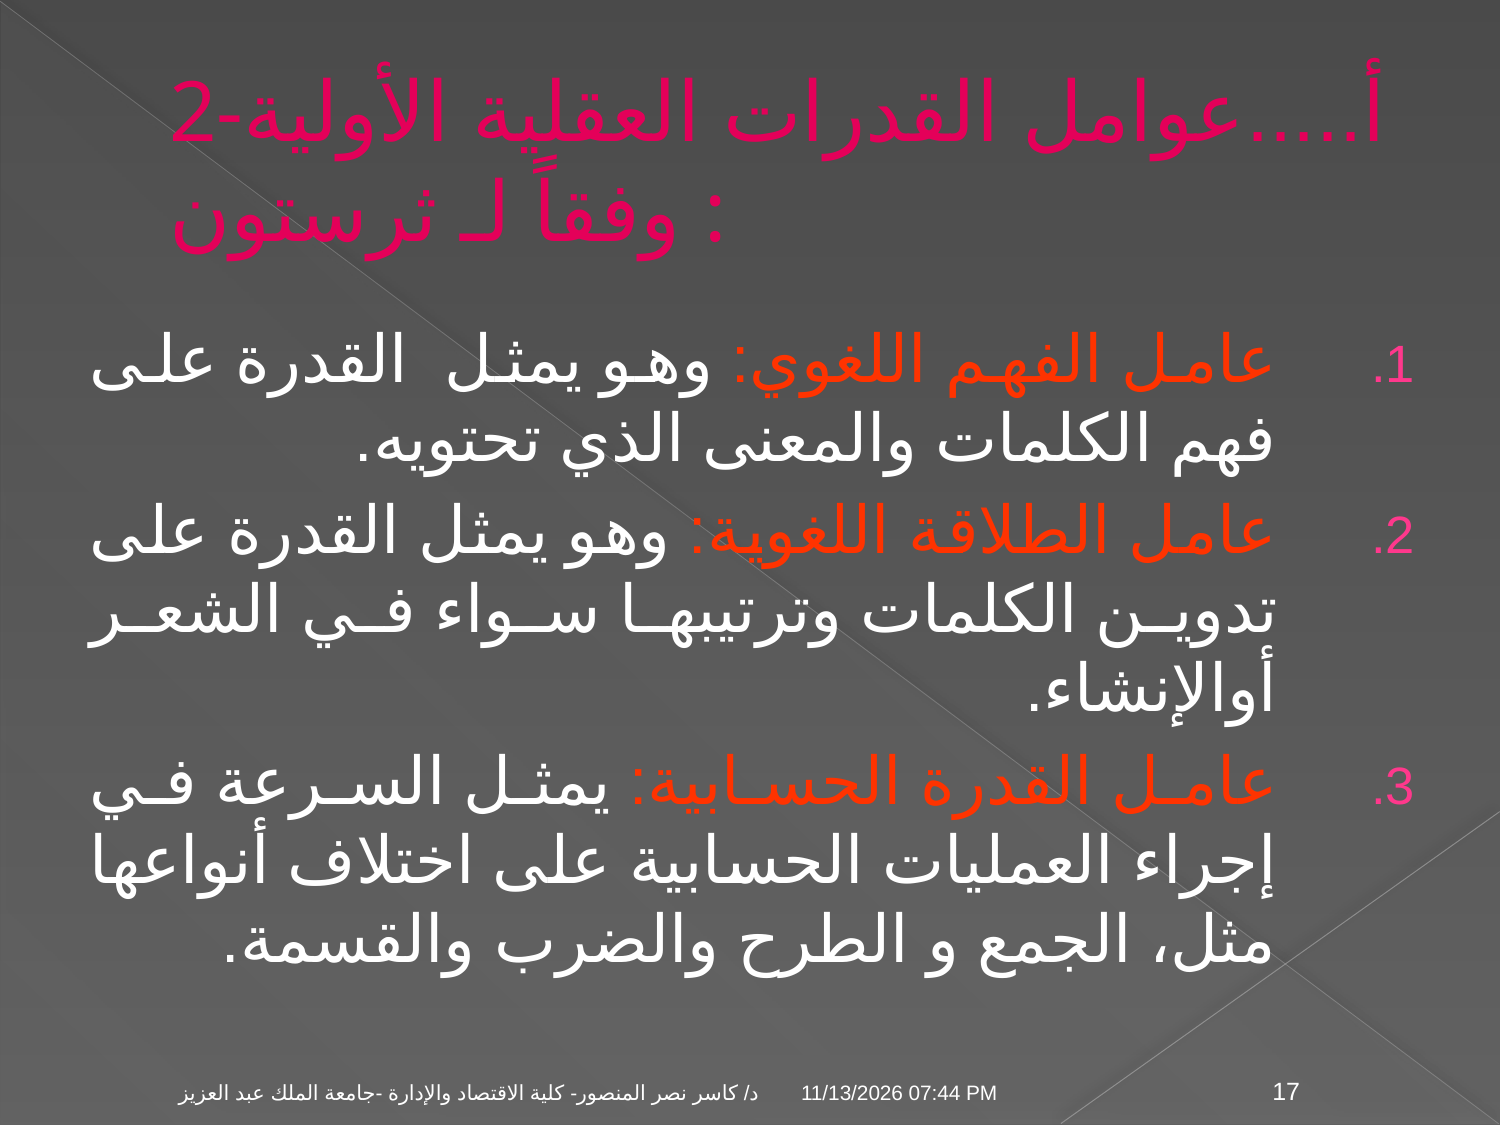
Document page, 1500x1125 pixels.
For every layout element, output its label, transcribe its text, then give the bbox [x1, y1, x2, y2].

title 2-أ.....عوامل القدرات العقلية الأولية وفقاً لـ ثرستون : [75, 43, 1425, 274]
footer د/ كاسر نصر المنصور- كلية الاقتصاد والإدارة -جامعة الملك عبد العزيز [75, 1063, 774, 1113]
slide_number 17 [1245, 1063, 1328, 1113]
list عامل الفهم اللغوي: وهو يمثل القدرة على فهم الكلمات والمعنى الذي تحتويه. عامل الطلاقة اللغوية: وهو يمثل القدرة على تدوين الكلمات وترتيبها سواء في الشعر أوالإنشاء. عامل القدرة الحسابية: يمثل السرعة في إجراء العمليات الحسابية على اختلاف أنواعها مثل، الجمع و الطرح والضرب والقسمة. [75, 308, 1425, 1059]
slide_number 04 تشرين الثاني، 09 [786, 1062, 1136, 1113]
